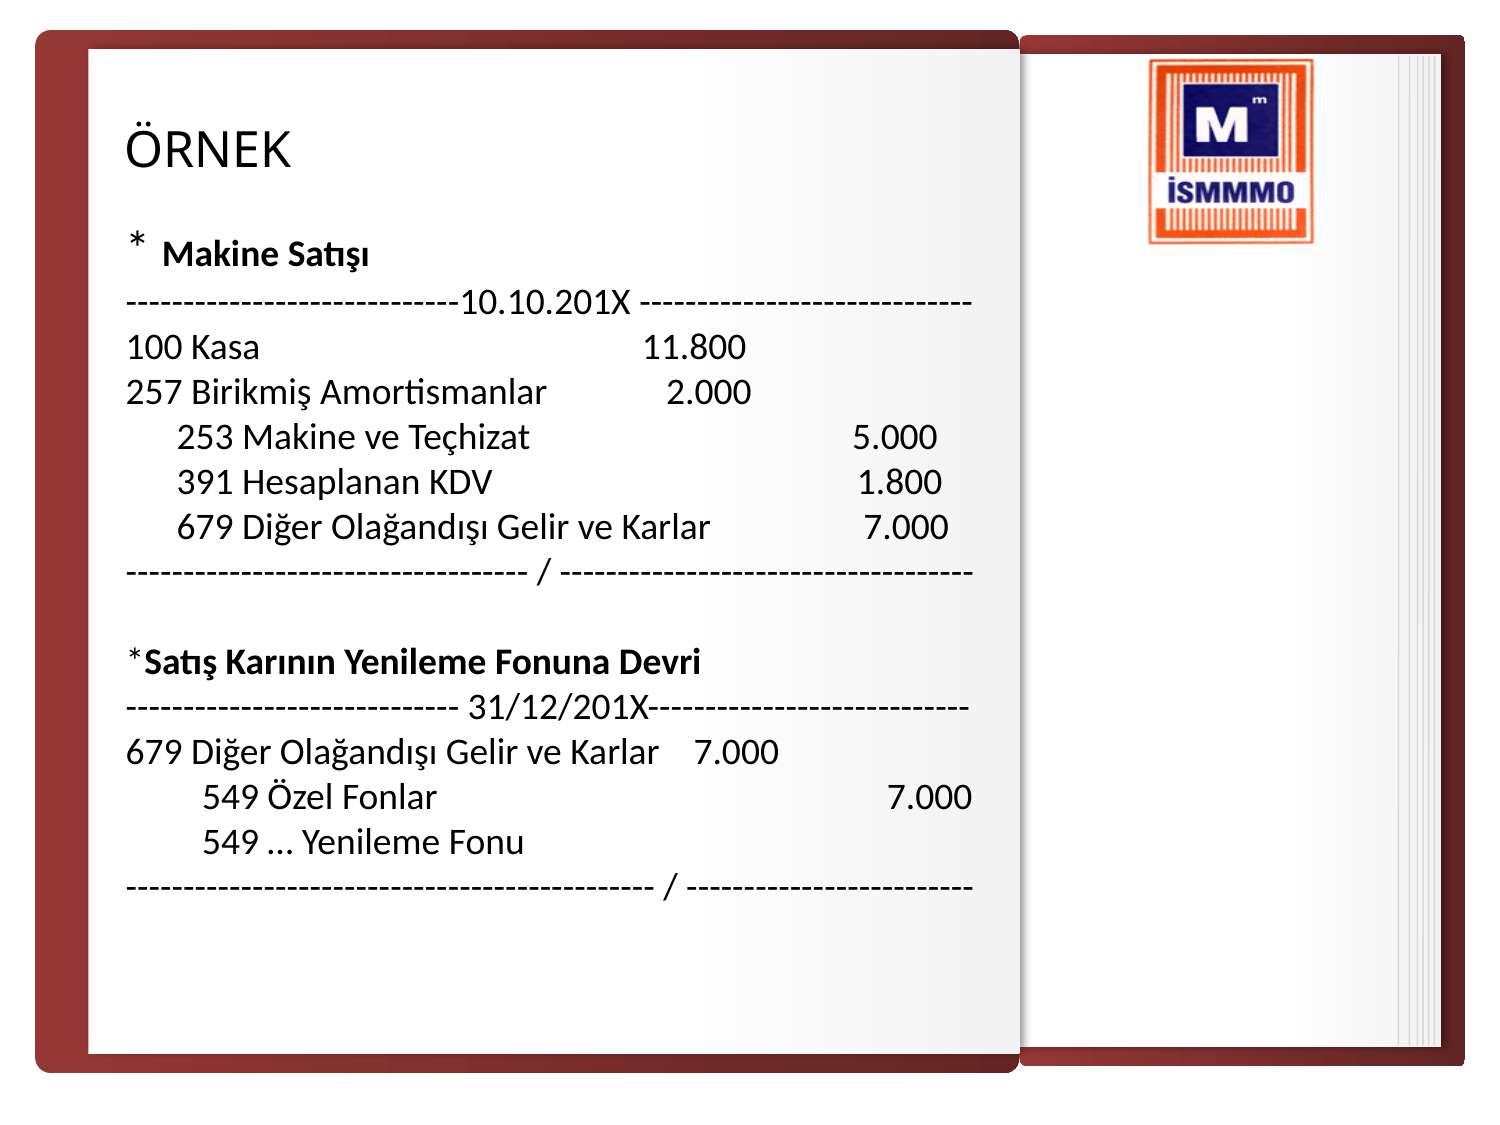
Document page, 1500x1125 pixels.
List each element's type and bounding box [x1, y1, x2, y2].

text_box [1024, 34, 1466, 1067]
text_box [34, 29, 1020, 1074]
picture [1148, 58, 1315, 247]
